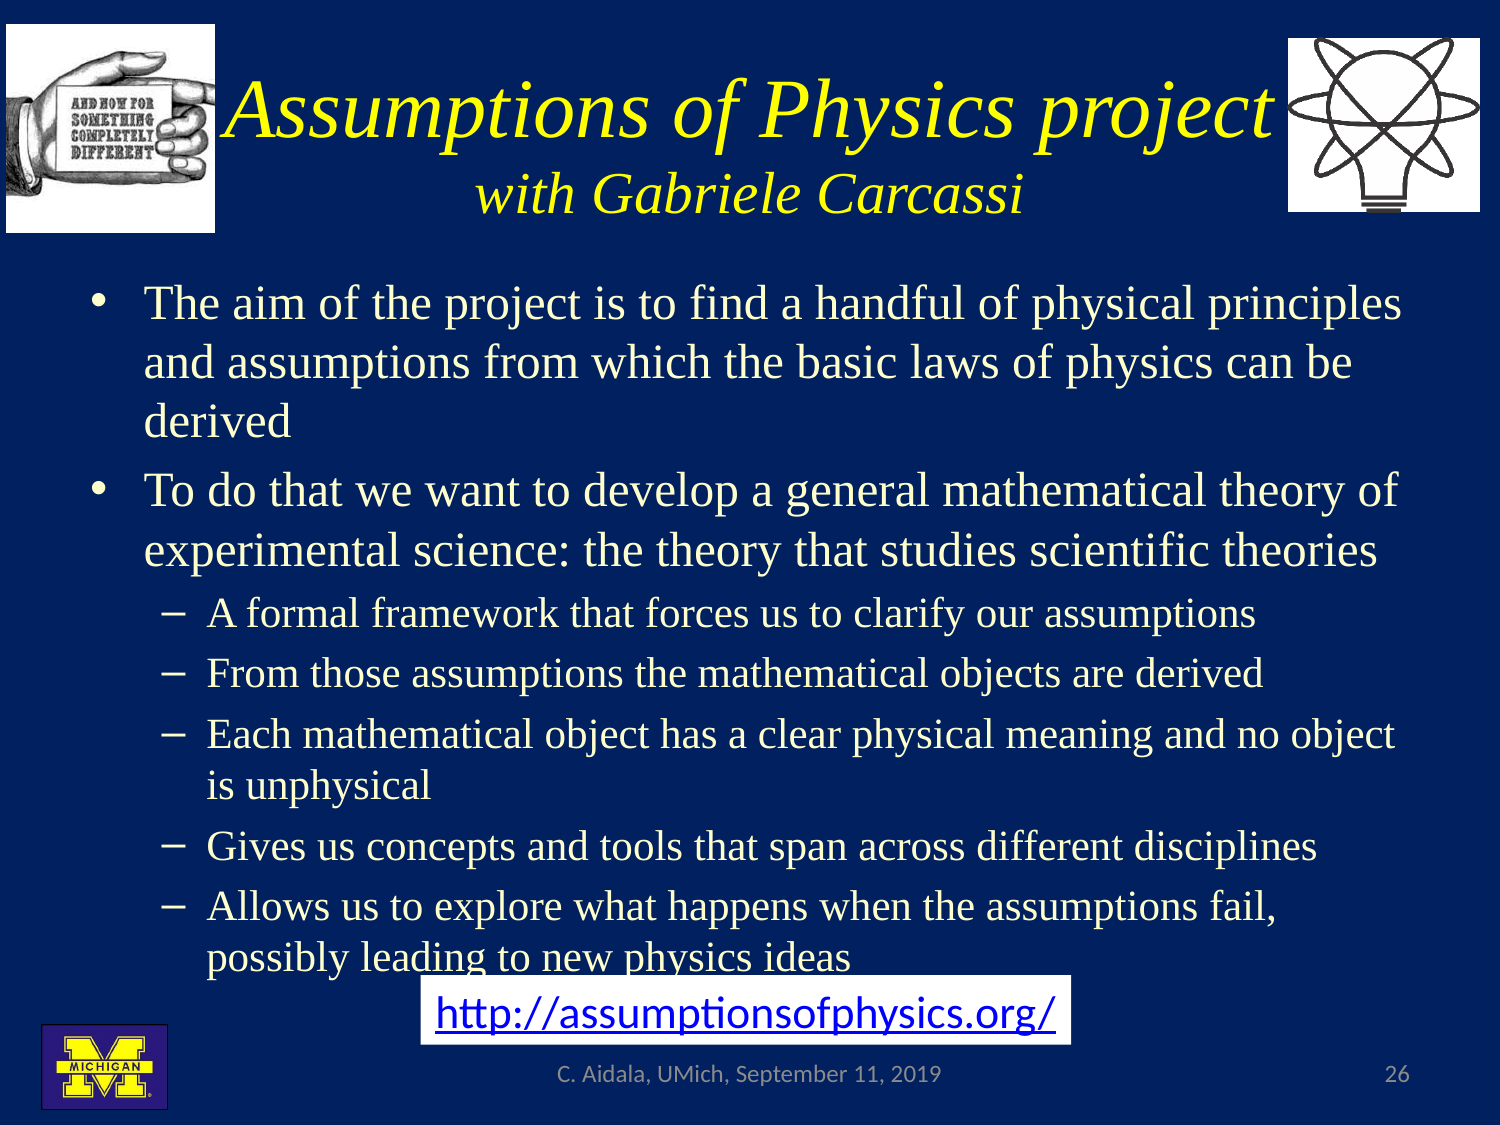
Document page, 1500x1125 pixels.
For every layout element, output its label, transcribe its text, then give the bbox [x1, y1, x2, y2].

slide_number 26 [1074, 1042, 1425, 1103]
picture [41, 1024, 168, 1110]
text_box http://assumptionsofphysics.org/ [420, 975, 1072, 1045]
list The aim of the project is to find a handful of physical principles and assumptions from which the basic laws of physics can be derived To do that we want to develop a general mathematical theory of experimental science: the theory that studies scientific theories A formal framework that forces us to clarify our assumptions From those assumptions the mathematical objects are derived Each mathematical object has a clear physical meaning and no object is unphysical Gives us concepts and tools that span across different disciplines Allows us to explore what happens when the assumptions fail, possibly leading to new physics ideas [75, 262, 1425, 1005]
title Assumptions of Physics project with Gabriele Carcassi [218, 45, 1425, 233]
picture [1287, 37, 1481, 213]
picture [6, 24, 215, 233]
footer C. Aidala, UMich, September 11, 2019 [512, 1045, 988, 1103]
